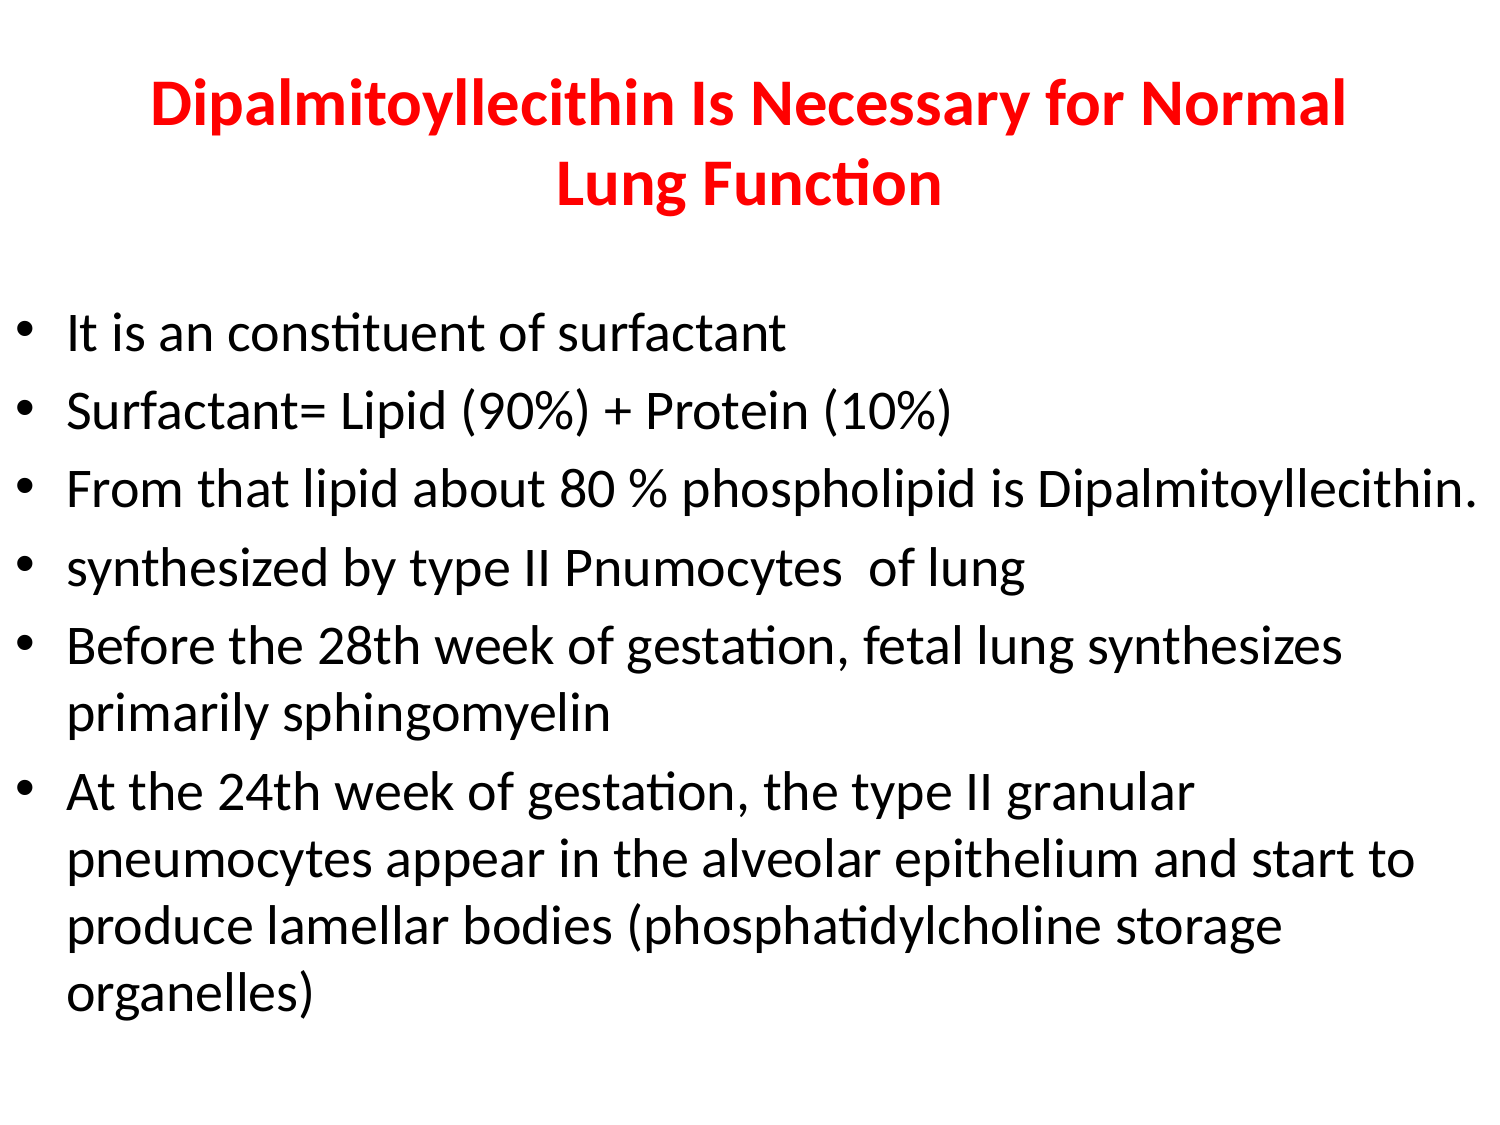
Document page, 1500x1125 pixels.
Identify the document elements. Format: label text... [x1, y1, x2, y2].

list It is an constituent of surfactant Surfactant= Lipid (90%) + Protein (10%) From that lipid about 80 % phospholipid is Dipalmitoyllecithin. synthesized by type II Pnumocytes of lung Before the 28th week of gestation, fetal lung synthesizes primarily sphingomyelin At the 24th week of gestation, the type II granular pneumocytes appear in the alveolar epithelium and start to produce lamellar bodies (phosphatidylcholine storage organelles) [0, 287, 1500, 1063]
title Dipalmitoyllecithin Is Necessary for Normal Lung Function [75, 45, 1425, 233]
